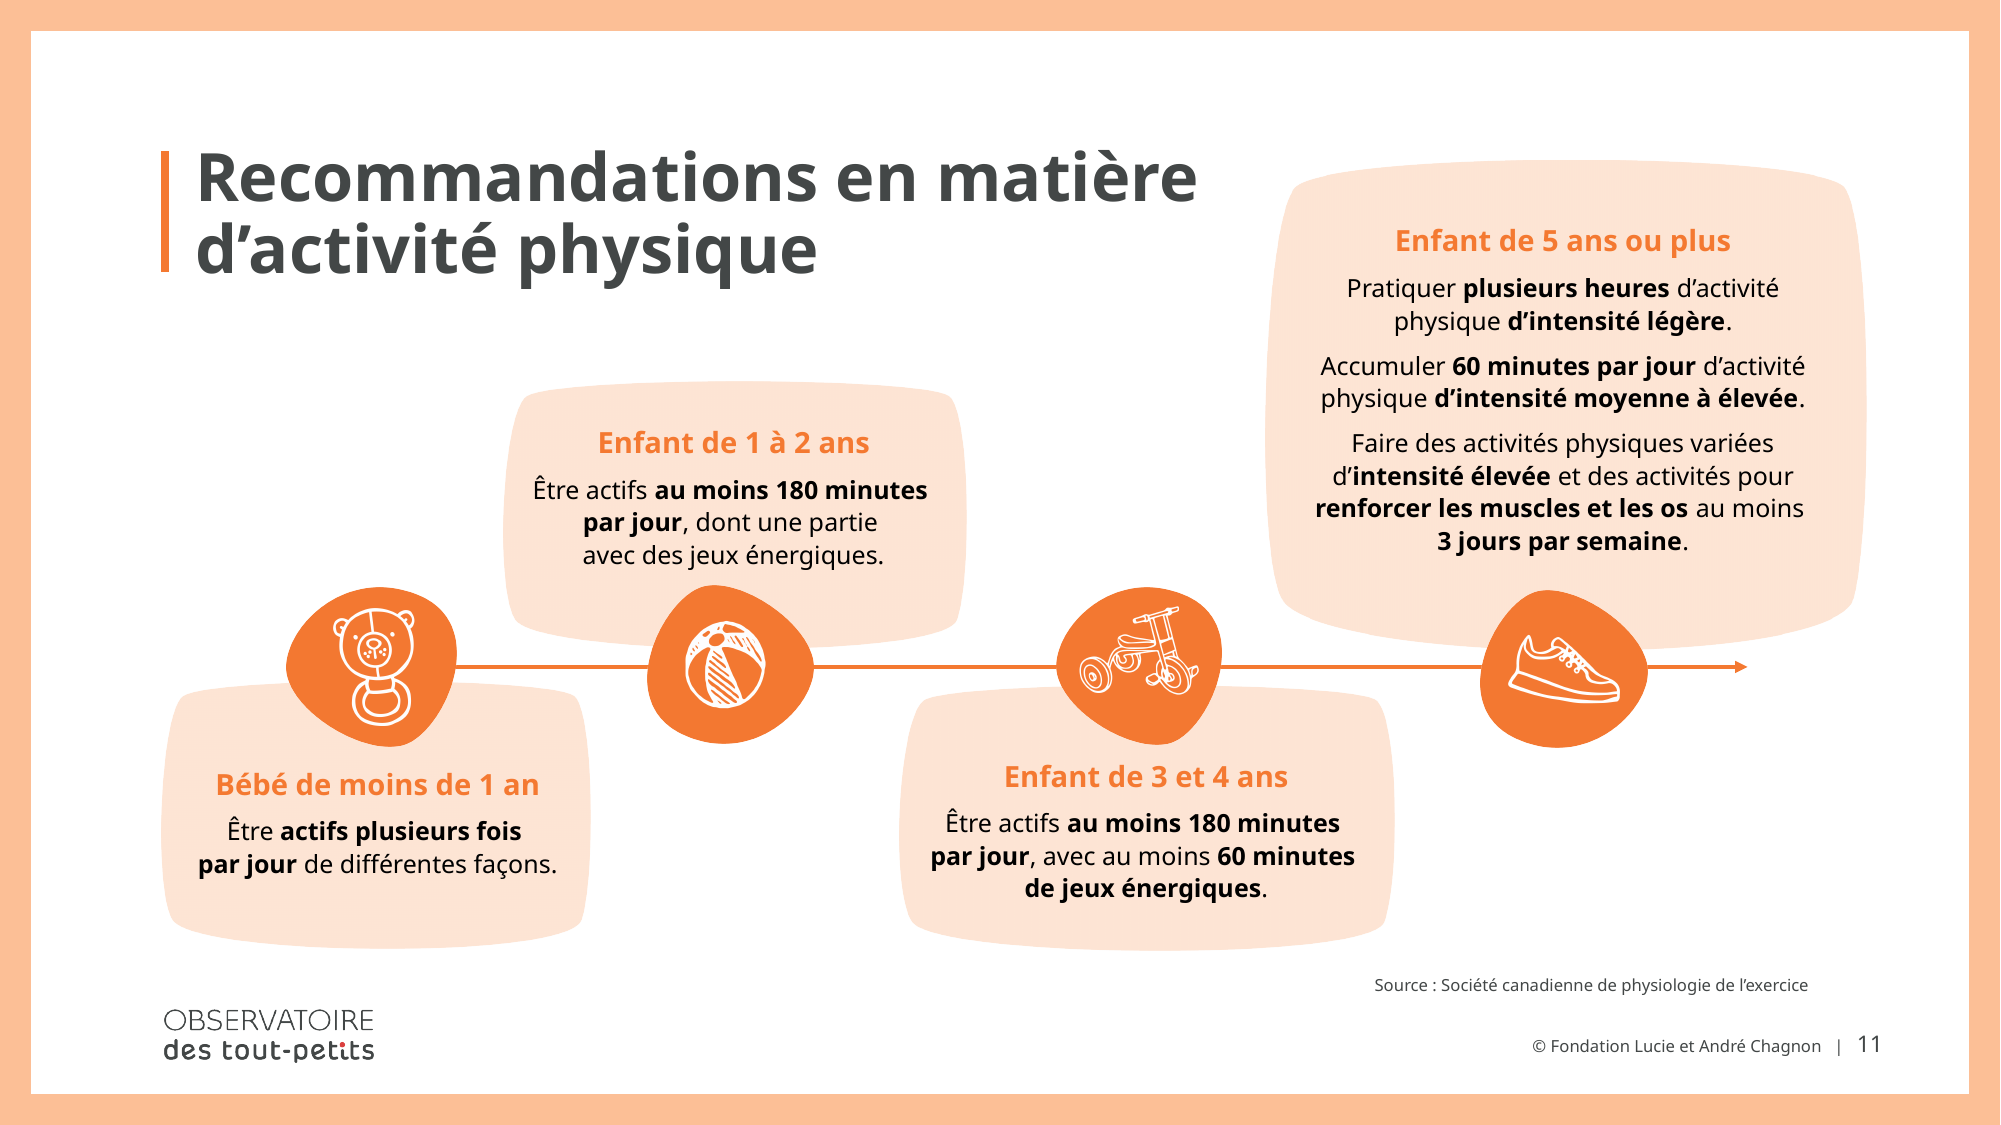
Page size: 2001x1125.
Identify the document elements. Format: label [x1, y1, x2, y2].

text_box [164, 77, 1309, 159]
text_box [164, 1008, 1852, 1067]
text_box [160, 159, 1868, 1003]
text_box [0, 0, 2000, 1125]
